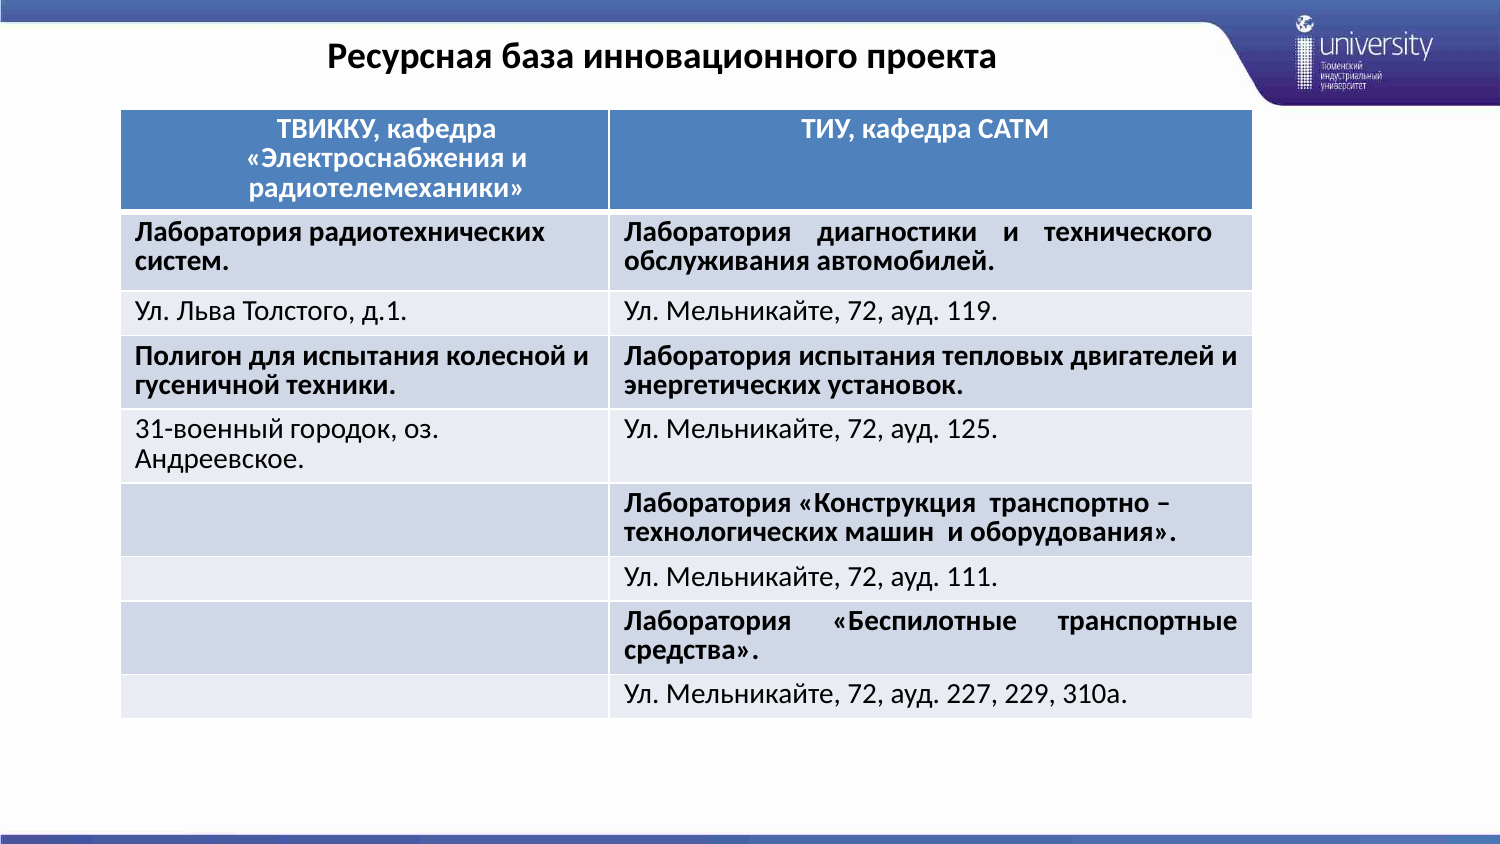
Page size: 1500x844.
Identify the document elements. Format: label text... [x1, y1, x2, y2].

table_cell Лаборатория радиотехнических систем. [121, 215, 608, 290]
table_header ТИУ, кафедра САТМ [610, 110, 1252, 209]
table_cell Ул. Льва Толстого, д.1. [121, 292, 608, 335]
table_cell [121, 675, 608, 718]
table_cell Лаборатория «Беспилотные транспортные средства». [610, 602, 1252, 674]
table_cell 31-военный городок, оз. Андреевское. [121, 410, 608, 482]
table_cell Ул. Мельникайте, 72, ауд. 119. [610, 292, 1252, 335]
picture [0, 0, 1500, 844]
table_cell Полигон для испытания колесной и гусеничной техники. [121, 336, 608, 408]
table_cell [121, 602, 608, 674]
table_cell Лаборатория испытания тепловых двигателей и энергетических установок. [610, 336, 1252, 408]
table_cell Ул. Мельникайте, 72, ауд. 227, 229, 310а. [610, 675, 1252, 718]
table_cell [121, 484, 608, 556]
table_cell Лаборатория диагностики и технического обслуживания автомобилей. [610, 215, 1252, 290]
table_cell [121, 557, 608, 600]
table_cell Ул. Мельникайте, 72, ауд. 125. [610, 410, 1252, 482]
table_header ТВИККУ, кафедра «Электроснабжения и радиотелемеханики» [121, 110, 608, 209]
table_cell Лаборатория «Конструкция транспортно – технологических машин и оборудования». [610, 484, 1252, 556]
text_box Ресурсная база инновационного проекта [312, 23, 1013, 83]
table_cell Ул. Мельникайте, 72, ауд. 111. [610, 557, 1252, 600]
